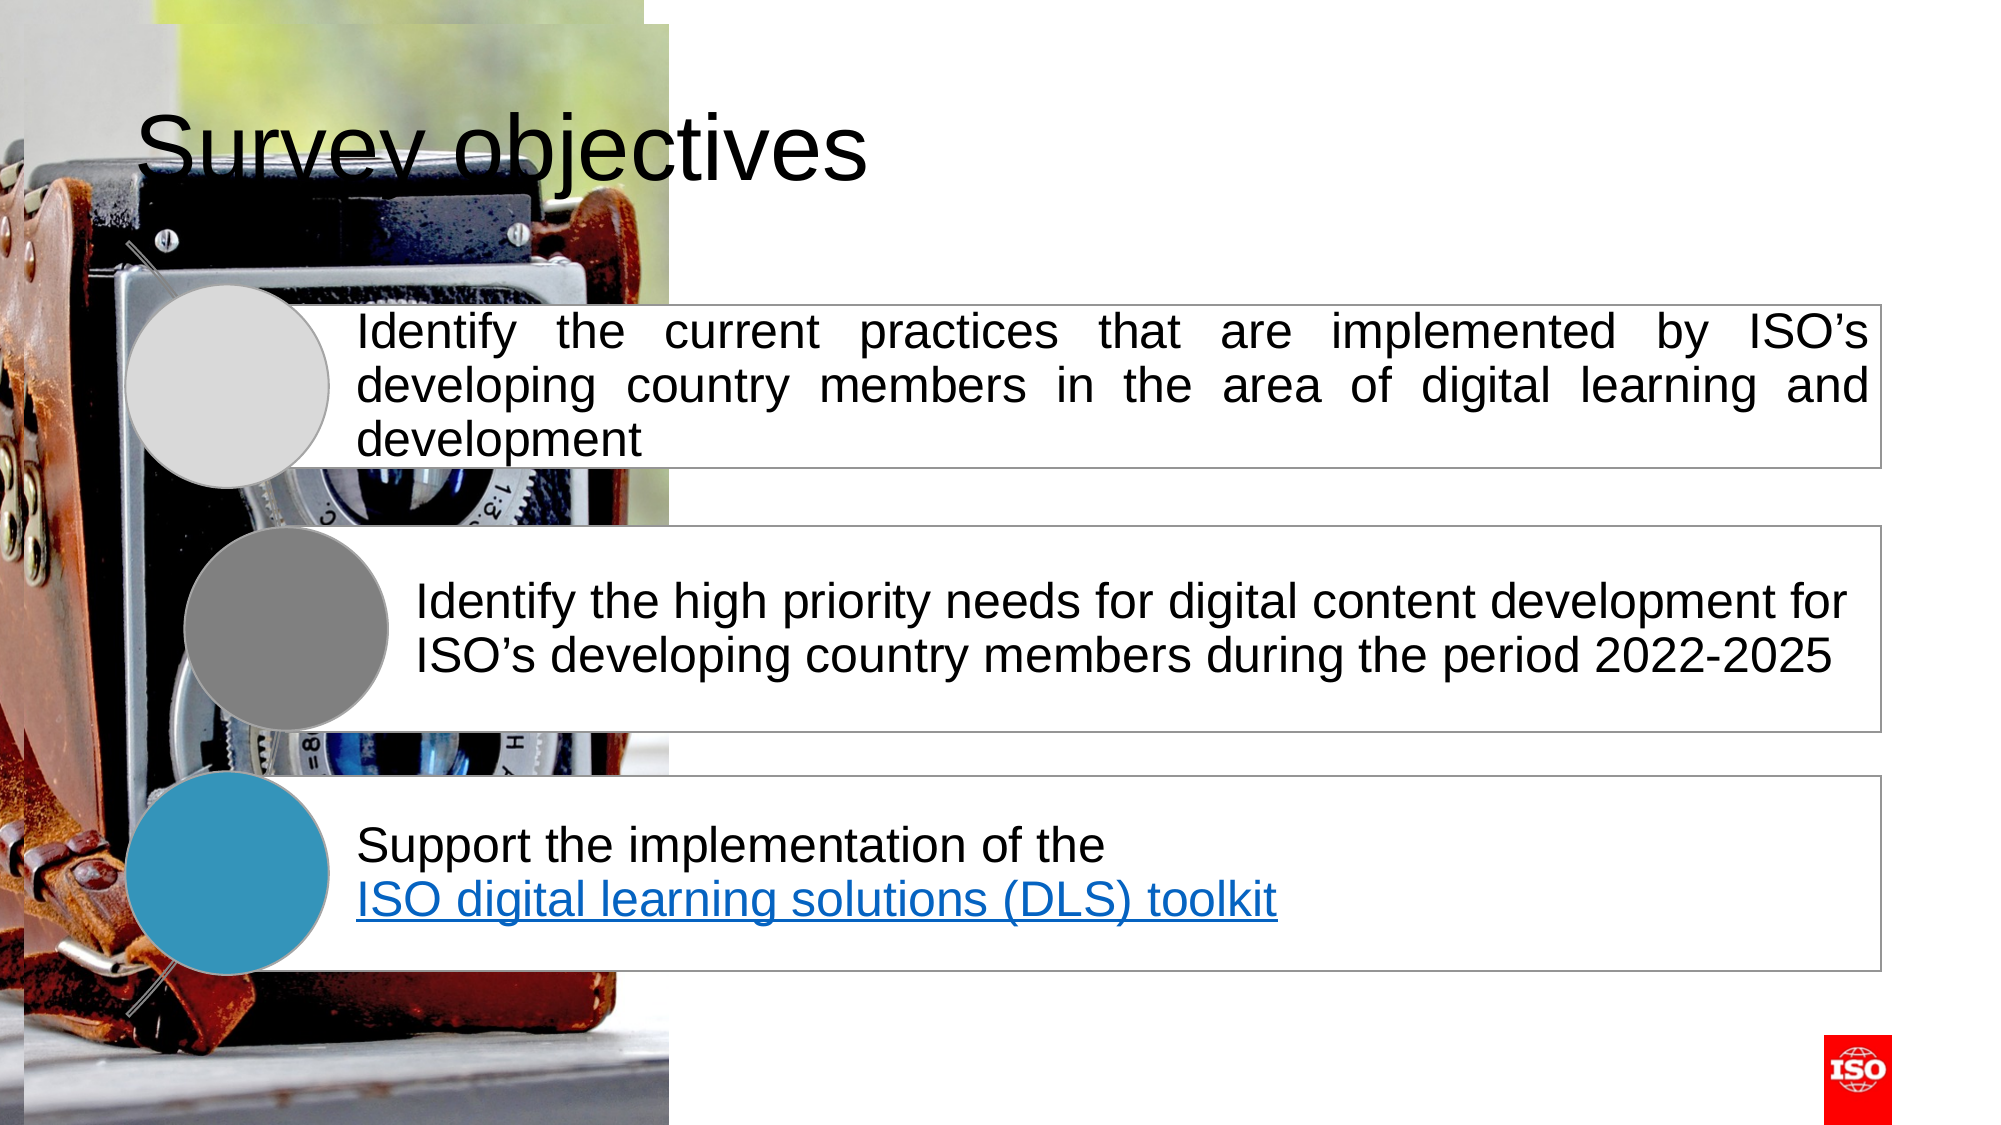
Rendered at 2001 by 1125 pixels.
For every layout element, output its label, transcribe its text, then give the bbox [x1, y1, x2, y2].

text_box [114, 221, 1892, 1036]
picture [1824, 1036, 1892, 1125]
picture [0, 0, 669, 1125]
text_box Survey objectives [669, 79, 1892, 207]
